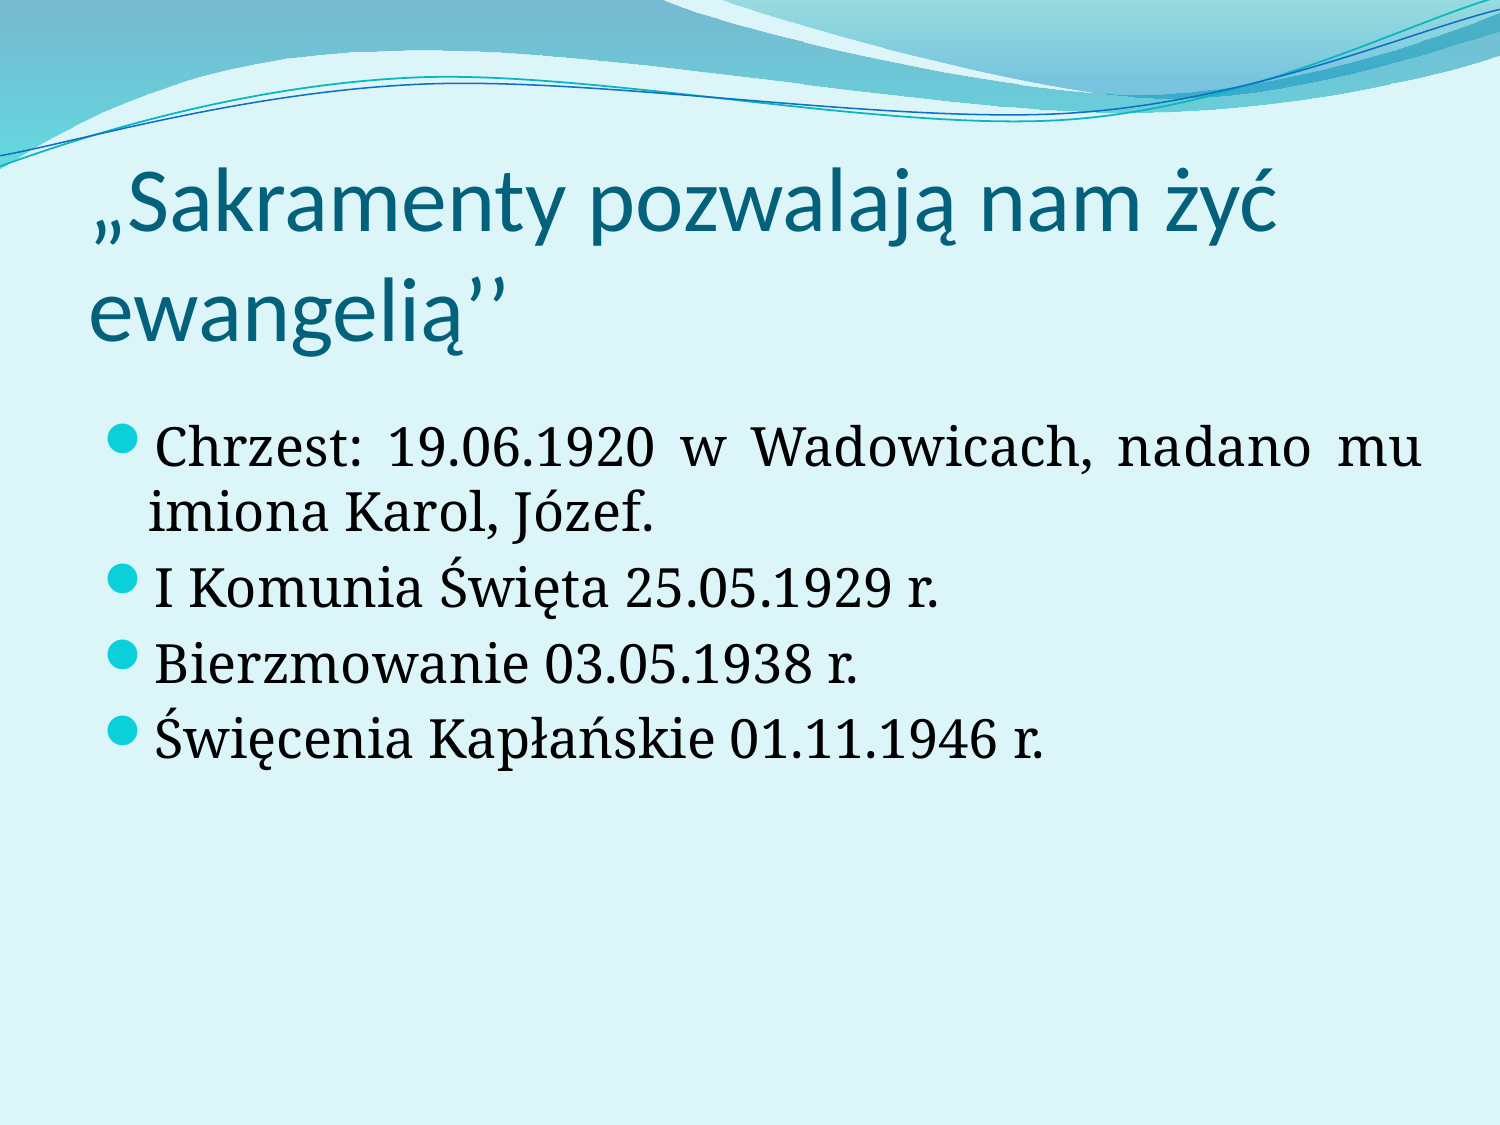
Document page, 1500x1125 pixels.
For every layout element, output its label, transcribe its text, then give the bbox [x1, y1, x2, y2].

title „Sakramenty pozwalają nam żyć ewangelią’’ [88, 172, 1412, 361]
list Chrzest: 19.06.1920 w Wadowicach, nadano mu imiona Karol, Józef. I Komunia Święta 25.05.1929 r. Bierzmowanie 03.05.1938 r. Święcenia Kapłańskie 01.11.1946 r. [88, 404, 1439, 1125]
